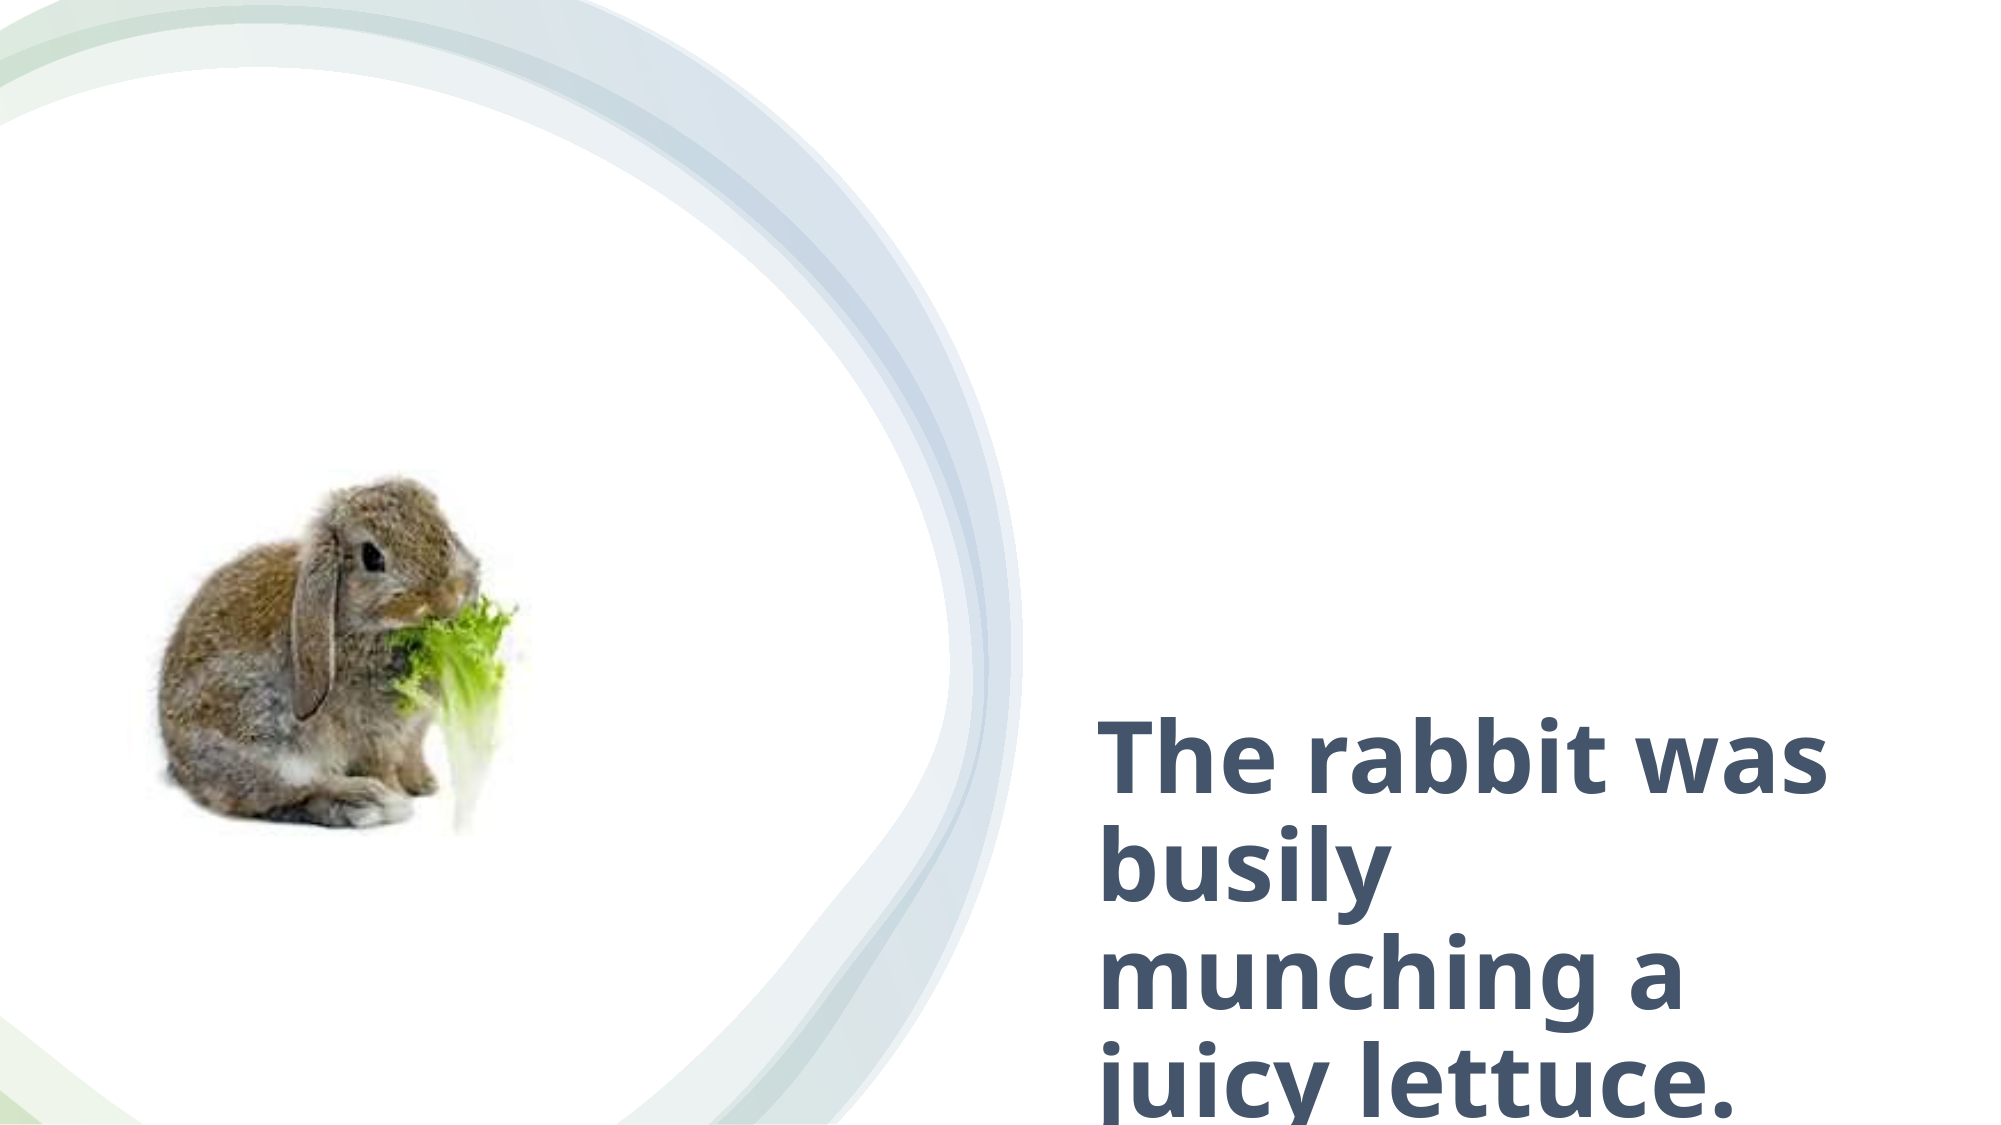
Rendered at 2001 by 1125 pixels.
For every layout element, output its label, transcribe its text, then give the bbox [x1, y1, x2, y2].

text_box The rabbit was busily munching a juicy lettuce. [1081, 700, 1870, 913]
text_box [1023, 0, 2000, 1125]
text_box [0, 0, 1023, 1125]
